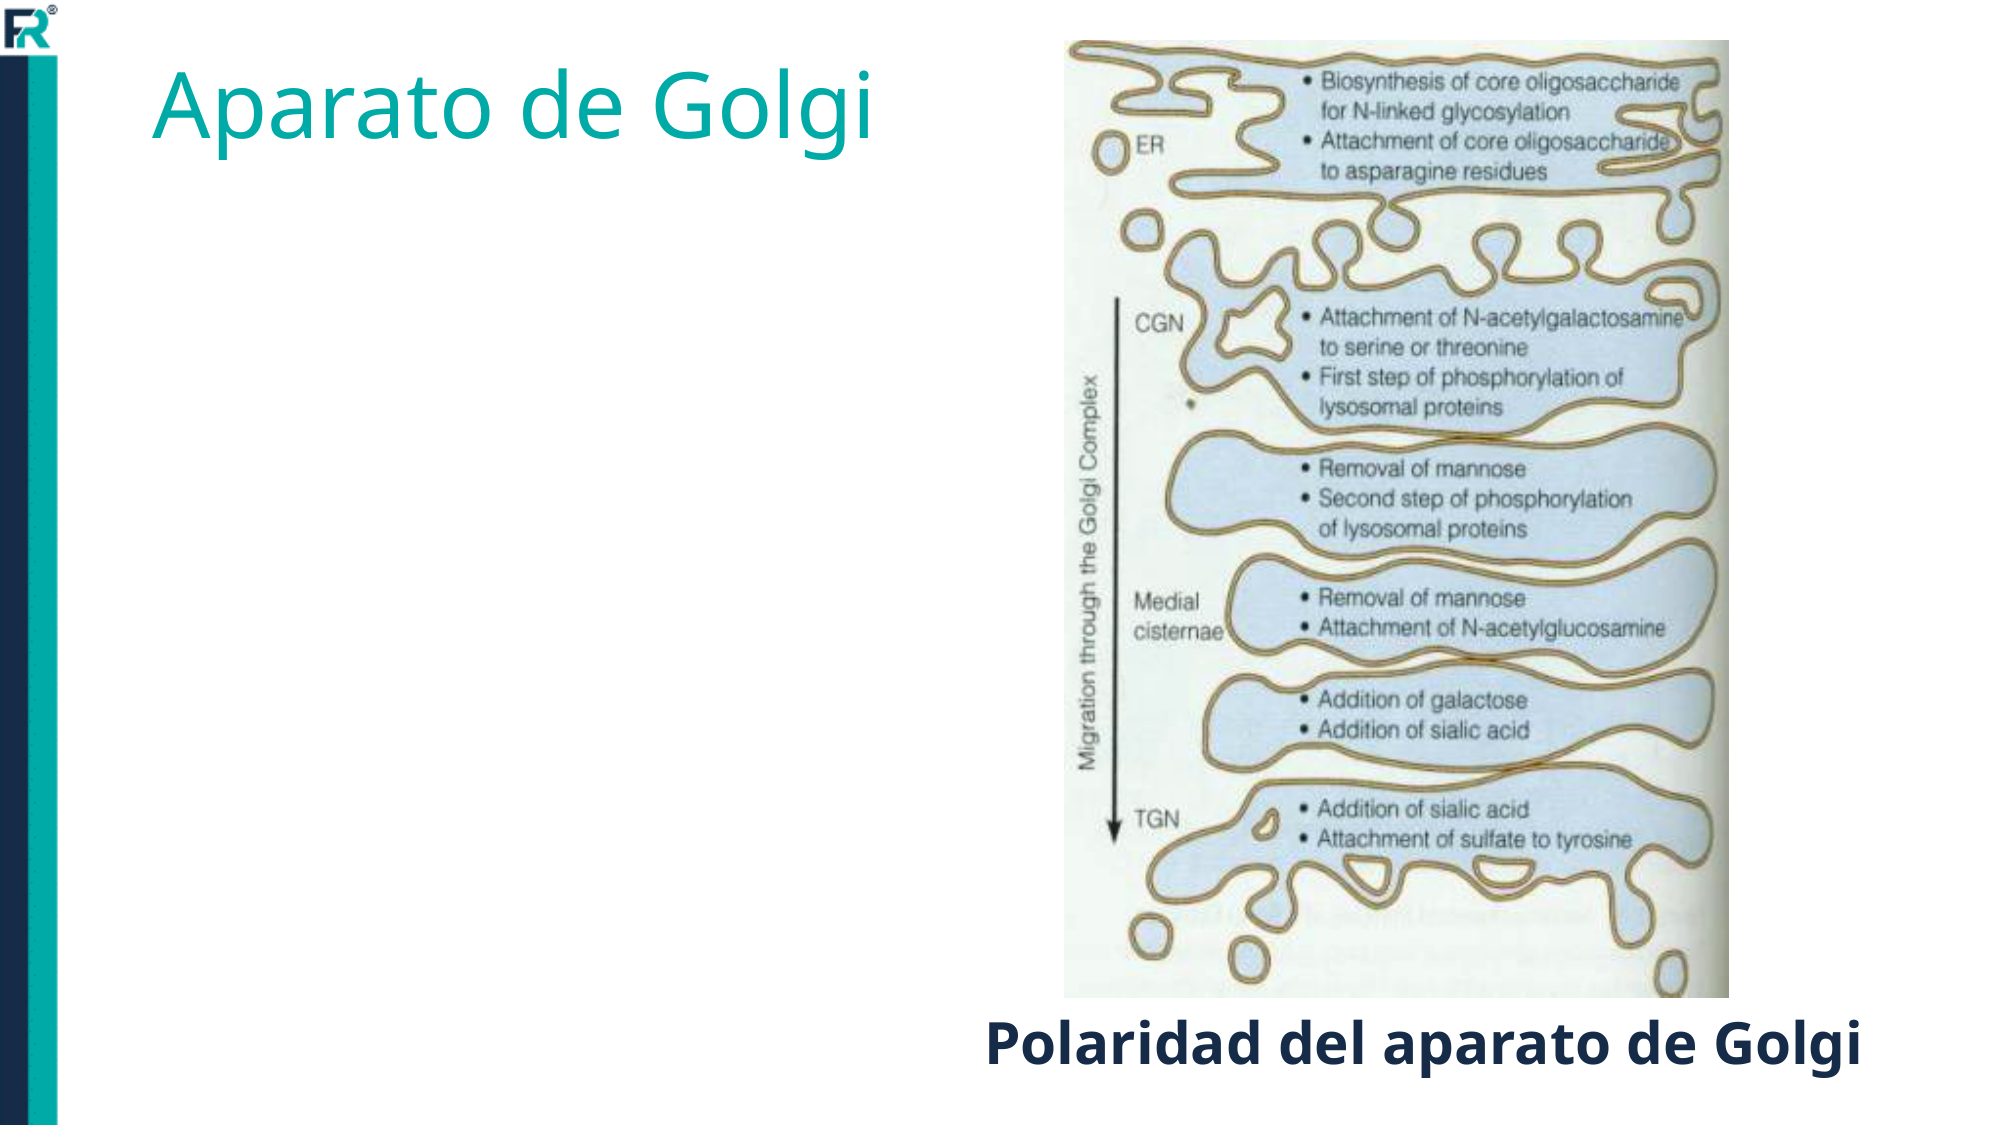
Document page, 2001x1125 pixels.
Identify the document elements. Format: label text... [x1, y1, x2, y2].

list Polaridad del aparato de Golgi [885, 949, 1963, 1085]
picture [0, 0, 2001, 1125]
title Aparato de Golgi [137, 0, 1863, 218]
